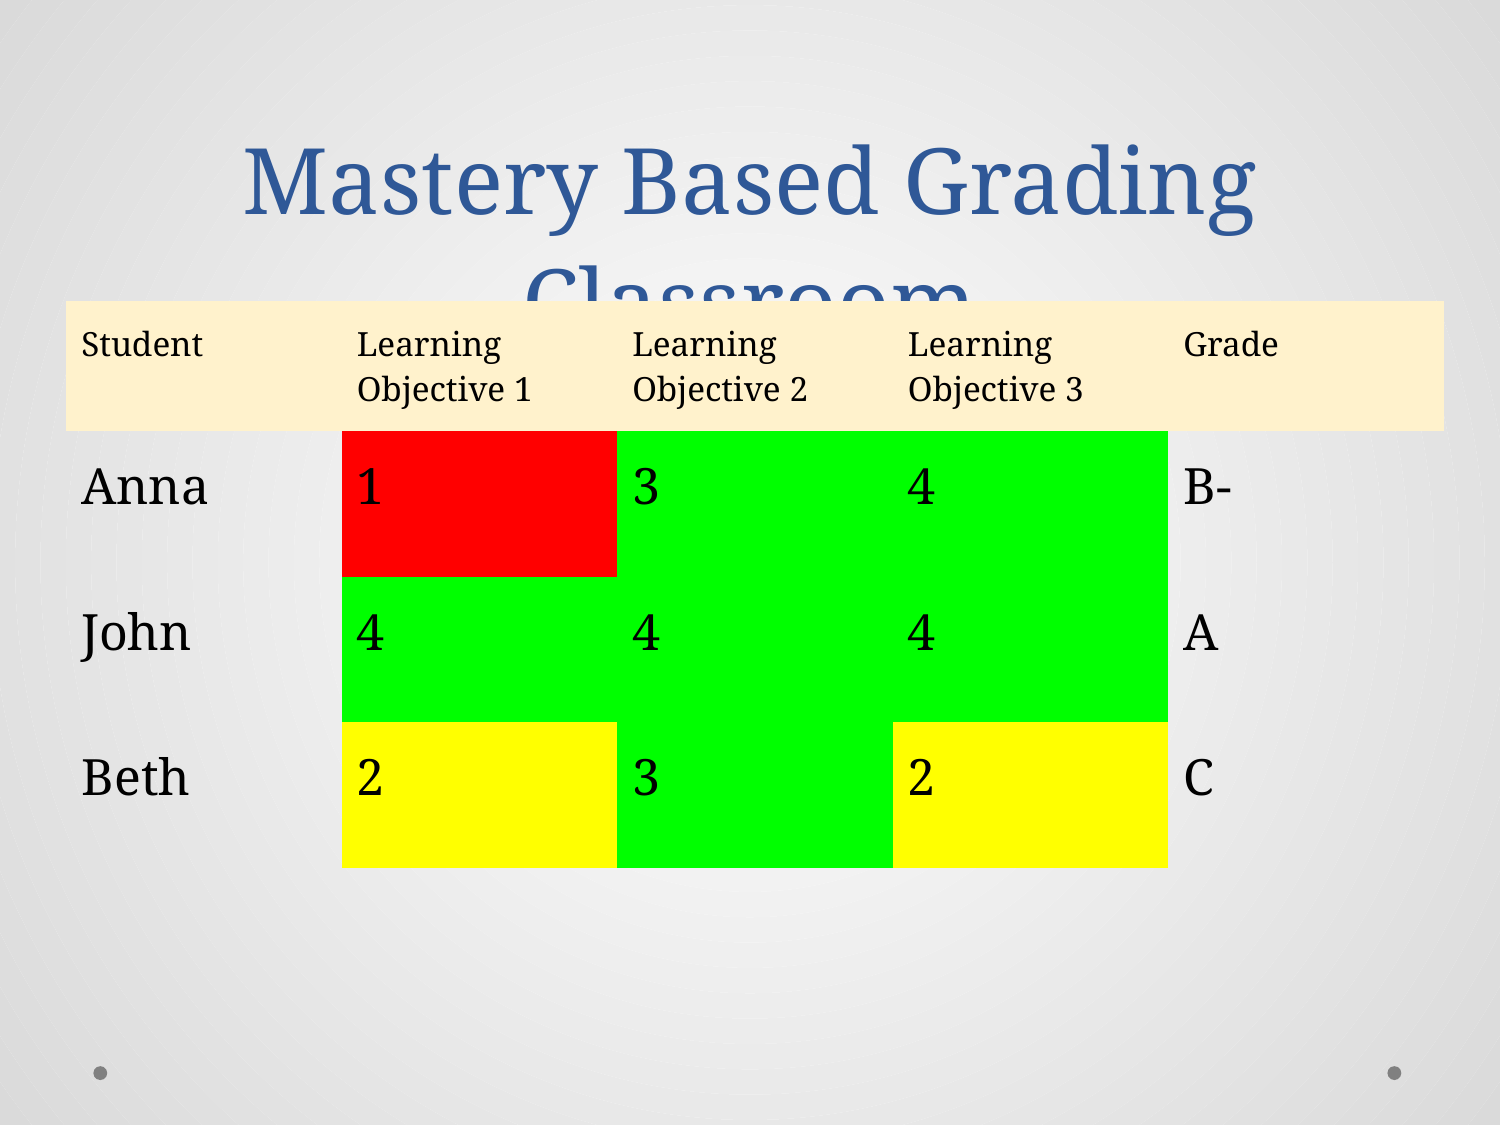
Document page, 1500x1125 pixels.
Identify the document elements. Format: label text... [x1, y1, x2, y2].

table_header Learning Objective 2 [617, 301, 893, 431]
table_cell Beth [66, 722, 342, 868]
table_header Grade [1168, 301, 1444, 431]
table_cell John [66, 577, 342, 722]
table_cell 1 [342, 431, 617, 577]
table_header Learning Objective 1 [342, 301, 617, 431]
table_cell C [1168, 722, 1444, 868]
table_cell 4 [893, 577, 1168, 722]
table_cell 4 [893, 431, 1168, 577]
table_header Learning Objective 3 [893, 301, 1168, 431]
table_cell Anna [66, 431, 342, 577]
title Mastery Based Grading Classroom [0, 97, 1500, 223]
table_cell 3 [617, 722, 893, 868]
table_cell 2 [342, 722, 617, 868]
table_cell 4 [342, 577, 617, 722]
table_cell A [1168, 577, 1444, 722]
table_cell 4 [617, 577, 893, 722]
table_cell 3 [617, 431, 893, 577]
table_header Student [66, 301, 342, 431]
table_cell B- [1168, 431, 1444, 577]
table_cell 2 [893, 722, 1168, 868]
